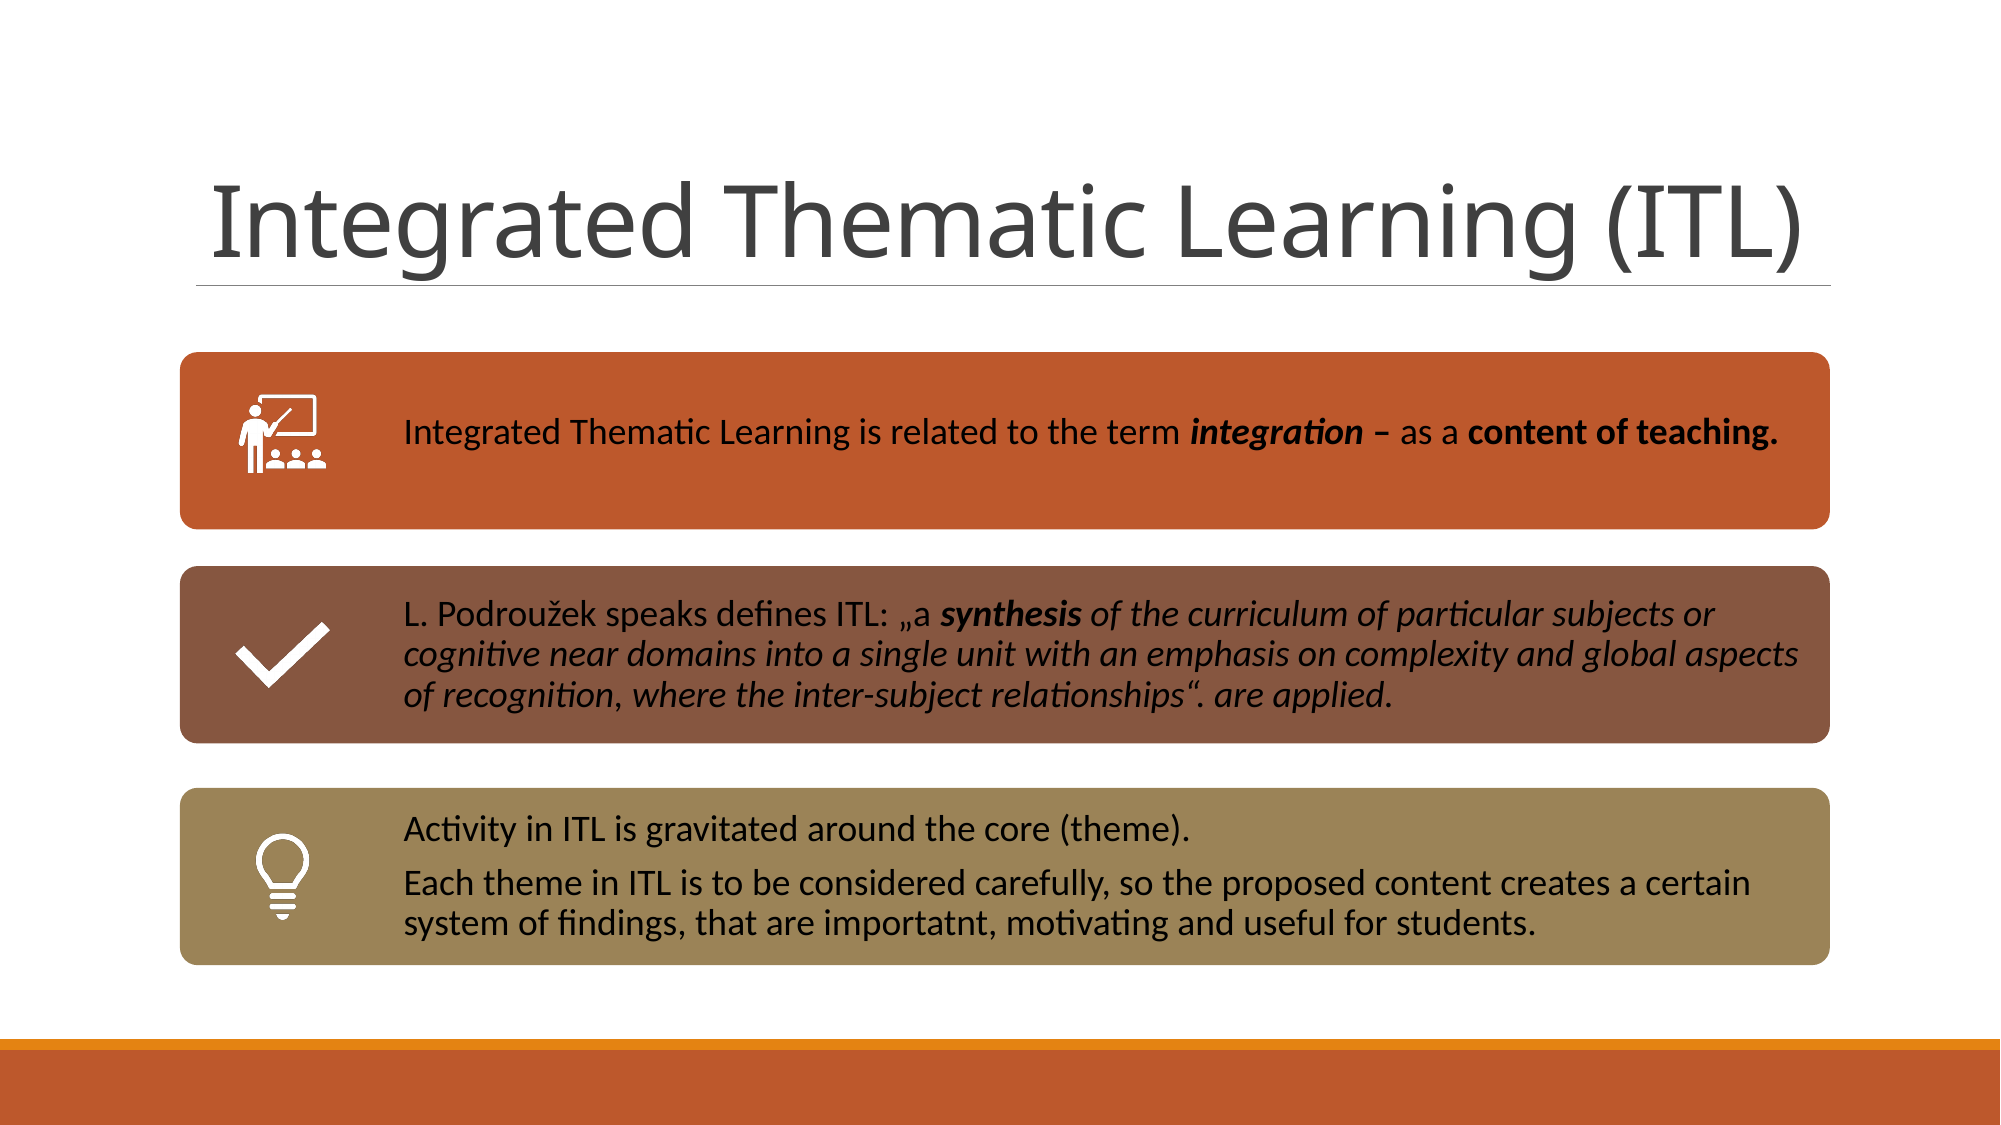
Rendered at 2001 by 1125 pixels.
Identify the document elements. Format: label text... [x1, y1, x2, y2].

title Integrated Thematic Learning (ITL) [181, 47, 1832, 285]
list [179, 343, 1831, 966]
